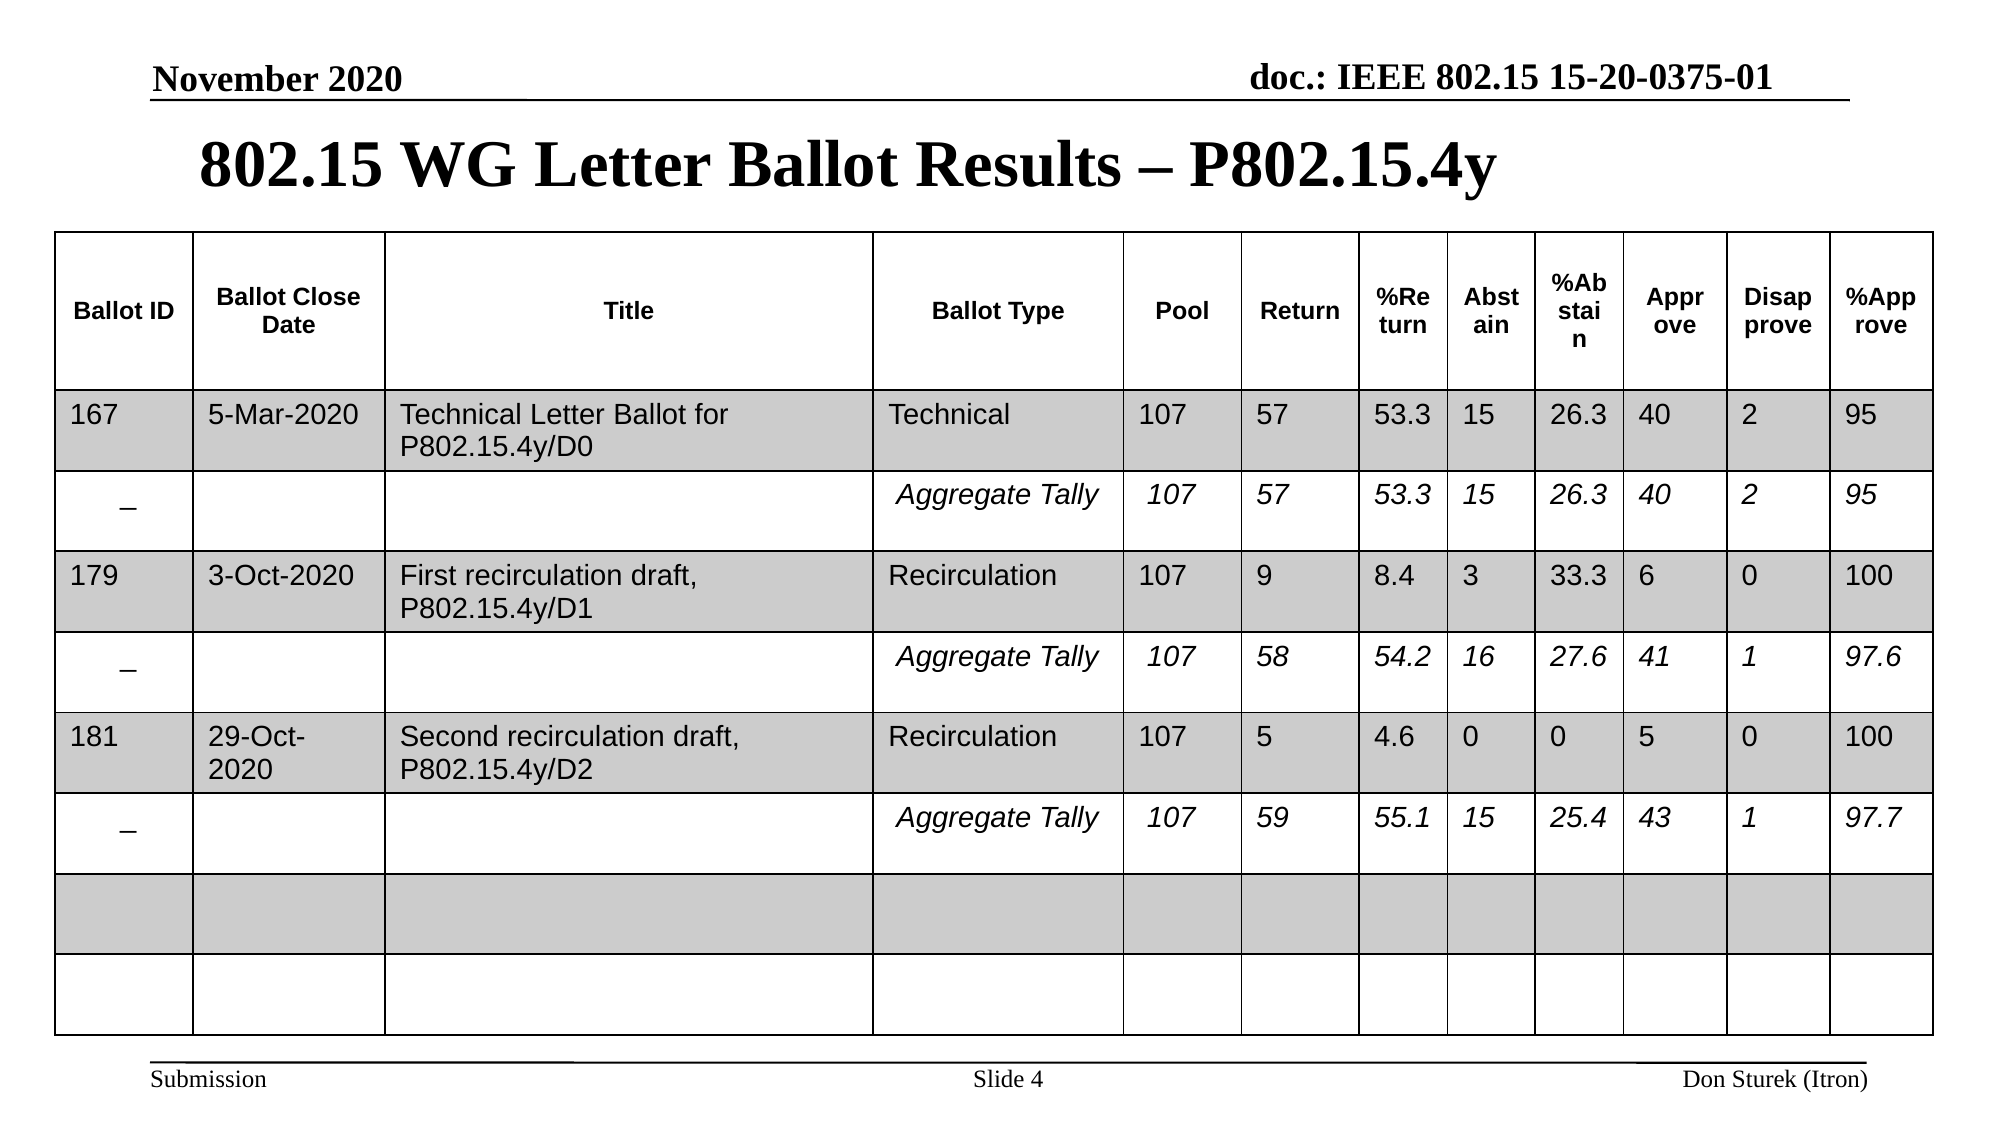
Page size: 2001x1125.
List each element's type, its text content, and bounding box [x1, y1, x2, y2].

table_cell 97.7 [1831, 794, 1932, 873]
table_cell [1536, 875, 1623, 953]
table_cell [1536, 955, 1623, 1034]
table_cell Aggregate Tally [874, 794, 1123, 873]
table_cell 9 [1242, 552, 1358, 631]
table_cell [194, 794, 384, 873]
table_cell 3-Oct-2020 [194, 552, 384, 631]
table_cell 97.6 [1831, 633, 1932, 712]
table_cell [1124, 875, 1241, 953]
table_cell 6 [1624, 552, 1726, 631]
table_cell 179 [56, 552, 192, 631]
table_cell [386, 875, 872, 953]
table_cell Aggregate Tally [874, 472, 1123, 550]
table_cell [1624, 875, 1726, 953]
table_cell [194, 472, 384, 550]
table_cell [56, 875, 192, 953]
table_cell [1448, 955, 1534, 1034]
table_cell 1 [1728, 794, 1829, 873]
table_cell 100 [1831, 552, 1932, 631]
table_cell 57 [1242, 472, 1358, 550]
table_cell 4.6 [1360, 713, 1447, 792]
table_cell 40 [1624, 391, 1726, 470]
table_cell 53.3 [1360, 472, 1447, 550]
table_cell 53.3 [1360, 391, 1447, 470]
table_cell 55.1 [1360, 794, 1447, 873]
table_cell 0 [1448, 713, 1534, 792]
table_cell 40 [1624, 472, 1726, 550]
table_cell [56, 955, 192, 1034]
table_cell [1624, 955, 1726, 1034]
table_cell [386, 472, 872, 550]
table_cell 15 [1448, 391, 1534, 470]
table_cell 5 [1242, 713, 1358, 792]
table_header %Abstain [1536, 233, 1623, 389]
table_cell 5 [1624, 713, 1726, 792]
table_cell 8.4 [1360, 552, 1447, 631]
table_cell [194, 875, 384, 953]
table_header Ballot ID [56, 233, 192, 389]
table_cell [1448, 875, 1534, 953]
table_cell 41 [1624, 633, 1726, 712]
table_cell Technical [874, 391, 1123, 470]
table_cell 43 [1624, 794, 1726, 873]
table_cell [874, 955, 1123, 1034]
table_header %Approve [1831, 233, 1932, 389]
table_cell [1242, 875, 1358, 953]
table_cell [1360, 955, 1447, 1034]
table_header Approve [1624, 233, 1726, 389]
table_cell 33.3 [1536, 552, 1623, 631]
table_cell 107 [1124, 552, 1241, 631]
slide_number Slide 4 [950, 1061, 1067, 1123]
table_cell _ [56, 472, 192, 550]
table_header Title [386, 233, 872, 389]
table_cell Second recirculation draft, P802.15.4y/D2 [386, 713, 872, 792]
table_cell 58 [1242, 633, 1358, 712]
table_header %Return [1360, 233, 1447, 389]
table_cell [1831, 875, 1932, 953]
table_cell 16 [1448, 633, 1534, 712]
table_cell 1 [1728, 633, 1829, 712]
table_cell 59 [1242, 794, 1358, 873]
table_cell [1831, 955, 1932, 1034]
table_cell [874, 875, 1123, 953]
table_cell 5-Mar-2020 [194, 391, 384, 470]
table_cell Recirculation [874, 713, 1123, 792]
table_cell 26.3 [1536, 472, 1623, 550]
table_cell 2 [1728, 472, 1829, 550]
title 802.15 WG Letter Ballot Results – P802.15.4y [0, 112, 1700, 209]
table_header Return [1242, 233, 1358, 389]
table_cell [1242, 955, 1358, 1034]
table_cell 29-Oct-2020 [194, 713, 384, 792]
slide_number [152, 54, 563, 100]
table_cell [194, 633, 384, 712]
table_cell [1728, 875, 1829, 953]
table_header Ballot Close Date [194, 233, 384, 389]
table_cell 25.4 [1536, 794, 1623, 873]
table_cell [194, 955, 384, 1034]
table_cell 107 [1124, 633, 1241, 712]
table_cell 107 [1124, 472, 1241, 550]
table_cell First recirculation draft, P802.15.4y/D1 [386, 552, 872, 631]
table_cell 107 [1124, 713, 1241, 792]
table_cell 15 [1448, 794, 1534, 873]
table_header Ballot Type [874, 233, 1123, 389]
table_cell 0 [1536, 713, 1623, 792]
table_cell [1728, 955, 1829, 1034]
table_cell 167 [56, 391, 192, 470]
table_cell 181 [56, 713, 192, 792]
table_cell 54.2 [1360, 633, 1447, 712]
table_cell 2 [1728, 391, 1829, 470]
table_header Abstain [1448, 233, 1534, 389]
table_cell 0 [1728, 713, 1829, 792]
table_cell 0 [1728, 552, 1829, 631]
table_cell Technical Letter Ballot for P802.15.4y/D0 [386, 391, 872, 470]
table_cell Recirculation [874, 552, 1123, 631]
table_cell 27.6 [1536, 633, 1623, 712]
table_cell [1124, 955, 1241, 1034]
table_cell 107 [1124, 794, 1241, 873]
table_cell [386, 794, 872, 873]
table_cell [386, 633, 872, 712]
table_cell 26.3 [1536, 391, 1623, 470]
table_cell 95 [1831, 472, 1932, 550]
table_header Disapprove [1728, 233, 1829, 389]
table_cell 107 [1124, 391, 1241, 470]
table_cell 57 [1242, 391, 1358, 470]
table_cell [1360, 875, 1447, 953]
table_cell _ [56, 794, 192, 873]
table_header Pool [1124, 233, 1241, 389]
table_cell 100 [1831, 713, 1932, 792]
table_cell 3 [1448, 552, 1534, 631]
table_cell 15 [1448, 472, 1534, 550]
table_cell [386, 955, 872, 1034]
table_cell Aggregate Tally [874, 633, 1123, 712]
footer Don Sturek (Itron) [1171, 1061, 1869, 1093]
table_cell 95 [1831, 391, 1932, 470]
table_cell _ [56, 633, 192, 712]
